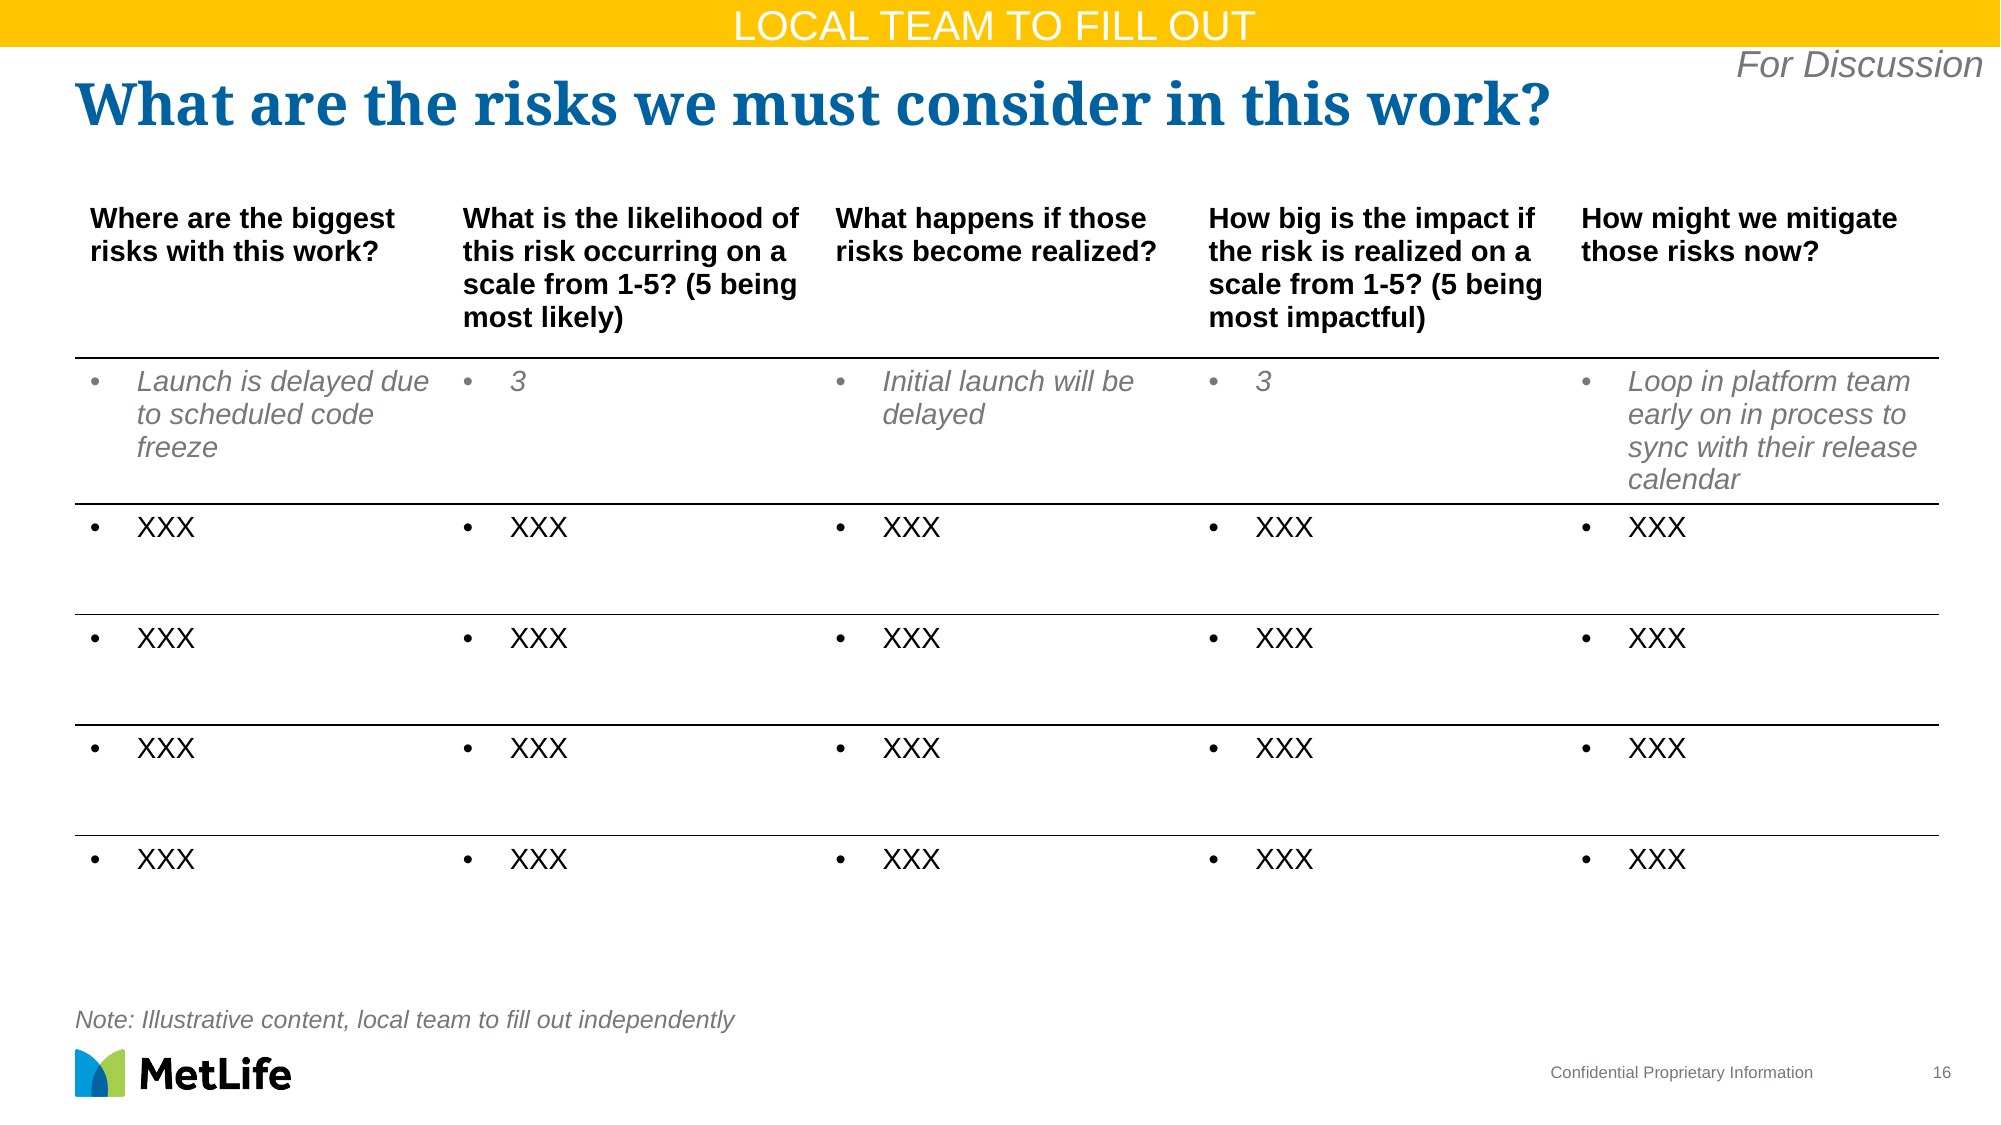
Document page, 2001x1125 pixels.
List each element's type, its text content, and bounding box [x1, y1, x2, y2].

table_cell XXX [1193, 726, 1566, 835]
table_cell XXX [821, 615, 1193, 724]
table_cell XXX [1193, 615, 1566, 724]
text_box LOCAL TEAM TO FILL OUT [0, 0, 2000, 49]
table_cell XXX [448, 505, 821, 614]
table_cell XXX [75, 505, 448, 614]
table_cell 3 [448, 359, 821, 503]
table_cell XXX [1566, 726, 1939, 835]
table_cell XXX [821, 505, 1193, 614]
table_cell XXX [448, 615, 821, 724]
table_header Where are the biggest risks with this work? [75, 195, 448, 357]
table_cell XXX [75, 726, 448, 835]
table_cell XXX [1566, 505, 1939, 614]
text_box Note: Illustrative content, local team to fill out independently [75, 1003, 1286, 1050]
table_header What happens if those risks become realized? [821, 195, 1193, 357]
table_cell XXX [1566, 836, 1939, 946]
title What are the risks we must consider in this work? [75, 75, 1627, 195]
text_box For Discussion [1736, 49, 2000, 75]
table_header What is the likelihood of this risk occurring on a scale from 1-5? (5 being most likely) [448, 195, 821, 357]
table_cell Launch is delayed due to scheduled code freeze [75, 359, 448, 503]
table_header How big is the impact if the risk is realized on a scale from 1-5? (5 being most impactful) [1193, 195, 1566, 357]
table_cell Initial launch will be delayed [821, 359, 1193, 503]
table_cell XXX [1193, 836, 1566, 946]
table_cell 3 [1193, 359, 1566, 503]
table_cell XXX [75, 836, 448, 946]
table_cell XXX [75, 615, 448, 724]
table_cell XXX [1193, 505, 1566, 614]
table_cell XXX [821, 836, 1193, 946]
table_cell XXX [821, 726, 1193, 835]
table_header How might we mitigate those risks now? [1566, 195, 1939, 357]
table_cell XXX [448, 726, 821, 835]
picture [84, 1050, 291, 1097]
table_cell Loop in platform team early on in process to sync with their release calendar [1566, 359, 1939, 503]
table_cell XXX [1566, 615, 1939, 724]
table_cell XXX [448, 836, 821, 946]
